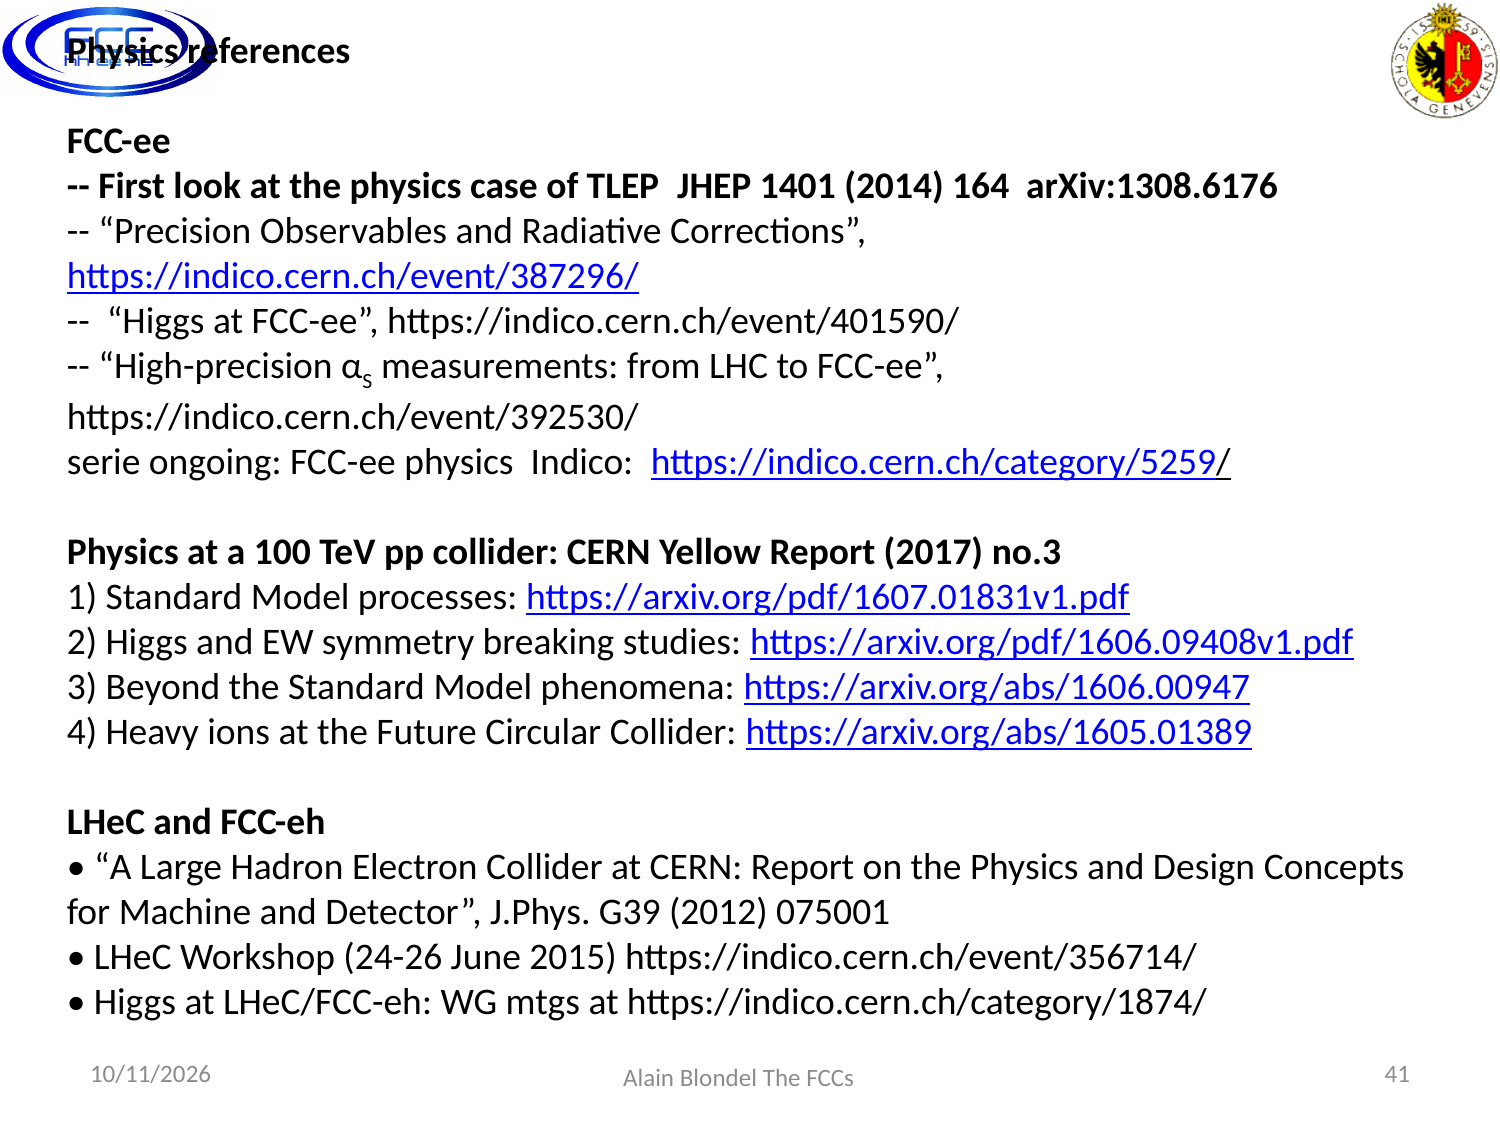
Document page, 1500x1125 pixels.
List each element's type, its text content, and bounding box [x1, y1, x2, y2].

text_box Physics references FCC-ee -- First look at the physics case of TLEP JHEP 1401 (2014) 164 arXiv:1308.6176 -- “Precision Observables and Radiative Corrections”, https://indico.cern.ch/event/387296/ -- “Higgs at FCC-ee”, https://indico.cern.ch/event/401590/ -- “High-precision αS measurements: from LHC to FCC-ee”, https://indico.cern.ch/event/392530/ serie ongoing: FCC-ee physics Indico: https://indico.cern.ch/category/5259/ Physics at a 100 TeV pp collider: CERN Yellow Report (2017) no.3 1) Standard Model processes: https://arxiv.org/pdf/1607.01831v1.pdf 2) Higgs and EW symmetry breaking studies: https://arxiv.org/pdf/1606.09408v1.pdf 3) Βeyond the Standard Model phenomena: https://arxiv.org/abs/1606.00947 4) Heavy ions at the Future Circular Collider: https://arxiv.org/abs/1605.01389 LHeC and FCC-eh • “A Large Hadron Electron Collider at CERN: Report on the Physics and Design Concepts for Machine and Detector”, J.Phys. G39 (2012) 075001 • LHeC Workshop (24-26 June 2015) https://indico.cern.ch/event/356714/ • Higgs at LHeC/FCC-eh: WG mtgs at https://indico.cern.ch/category/1874/ [52, 19, 1423, 1125]
picture [0, 5, 221, 99]
picture [1384, 0, 1500, 120]
